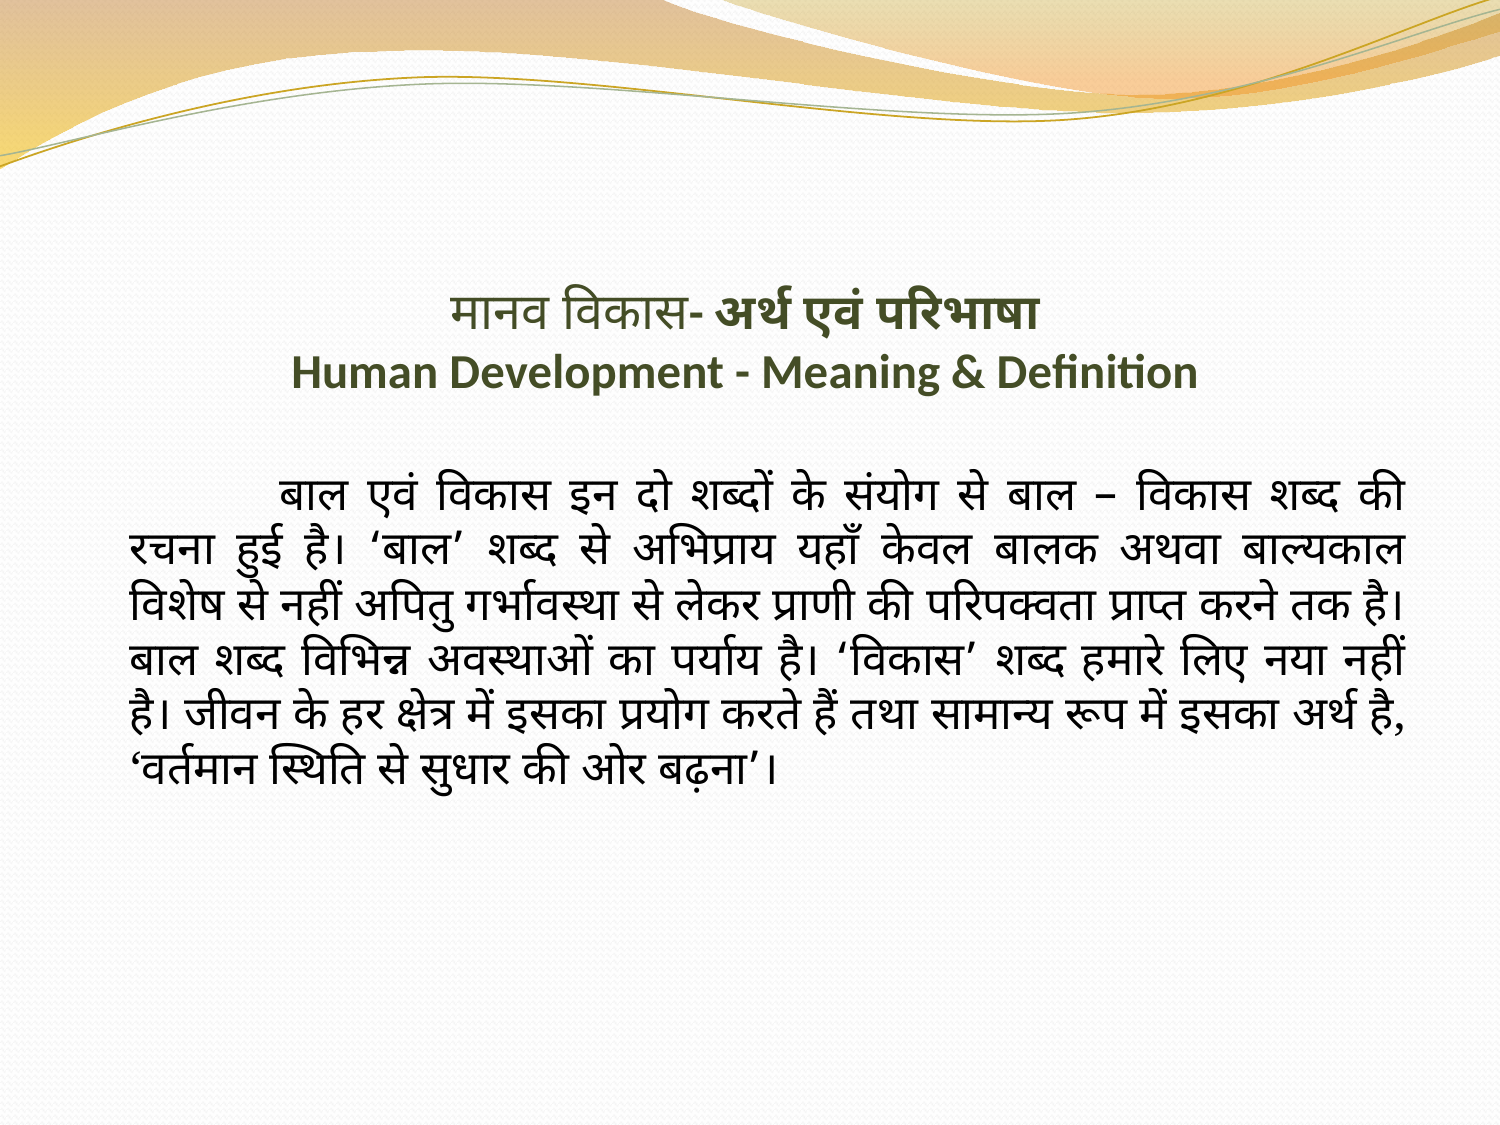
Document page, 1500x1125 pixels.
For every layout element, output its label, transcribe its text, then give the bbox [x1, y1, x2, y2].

title मानव विकास- अर्थ एवं परिभाषा Human Development - Meaning & Definition [70, 210, 1421, 399]
list बाल एवं विकास इन दो शब्दों के संयोग से बाल – विकास शब्द की रचना हुई है। ‘बाल’ शब्द से अभिप्राय यहाँ केवल बालक अथवा बाल्यकाल विशेष से नहीं अपितु गर्भावस्था से लेकर प्राणी की परिपक्वता प्राप्त करने तक है। बाल शब्द विभिन्न अवस्थाओं का पर्याय है। ‘विकास’ शब्द हमारे लिए नया नहीं है। जीवन के हर क्षेत्र में इसका प्रयोग करते हैं तथा सामान्य रूप में इसका अर्थ है, ‘वर्तमान स्थिति से सुधार की ओर बढ़ना’। [70, 457, 1421, 1077]
